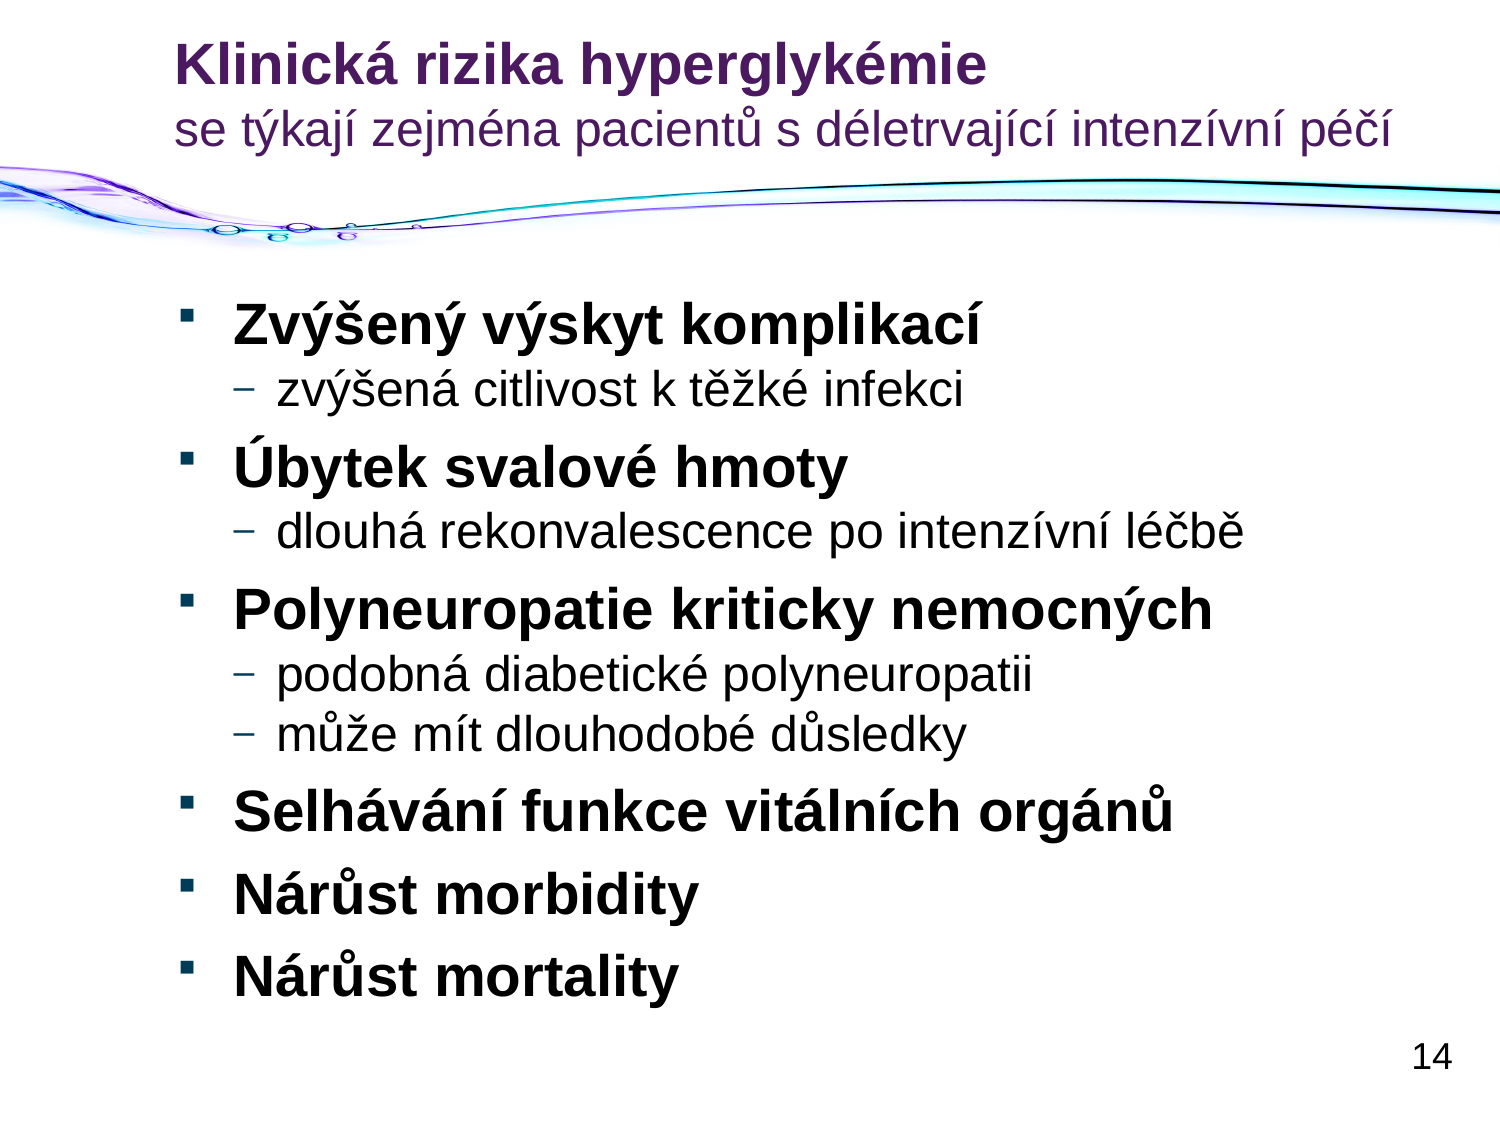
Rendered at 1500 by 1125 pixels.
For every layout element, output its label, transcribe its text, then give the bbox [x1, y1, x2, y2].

title Klinická rizika hyperglykémie se týkají zejména pacientů s déletrvající intenzívní péčí [159, 0, 1424, 164]
slide_number 14 [1155, 1024, 1468, 1100]
picture [0, 112, 1500, 299]
list Zvýšený výskyt komplikací zvýšená citlivost k těžké infekci Úbytek svalové hmoty dlouhá rekonvalescence po intenzívní léčbě Polyneuropatie kriticky nemocných podobná diabetické polyneuropatii může mít dlouhodobé důsledky Selhávání funkce vitálních orgánů Nárůst morbidity Nárůst mortality [159, 278, 1400, 1083]
